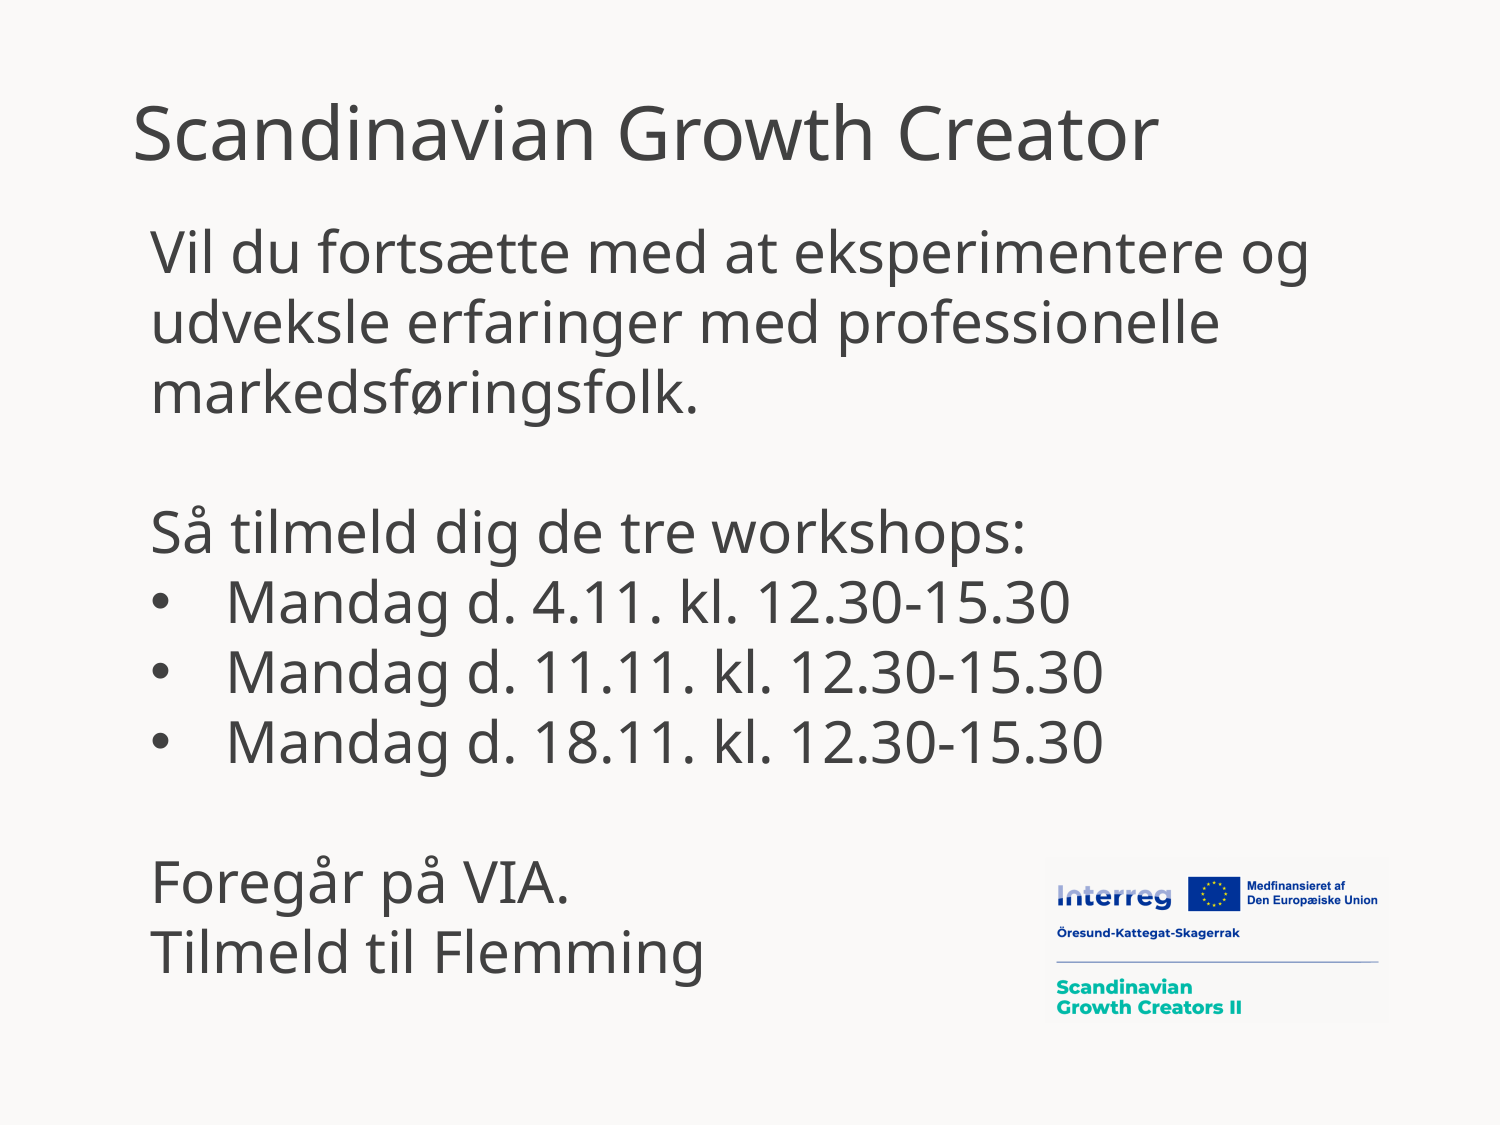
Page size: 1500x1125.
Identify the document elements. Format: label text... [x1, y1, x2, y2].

text_box Scandinavian Growth Creator [117, 78, 1177, 183]
text_box Vil du fortsætte med at eksperimentere og udveksle erfaringer med professionelle markedsføringsfolk. Så tilmeld dig de tre workshops: Mandag d. 4.11. kl. 12.30-15.30 Mandag d. 11.11. kl. 12.30-15.30 Mandag d. 18.11. kl. 12.30-15.30 Foregår på VIA. Tilmeld til Flemming [135, 208, 1471, 993]
picture [1045, 857, 1389, 1024]
